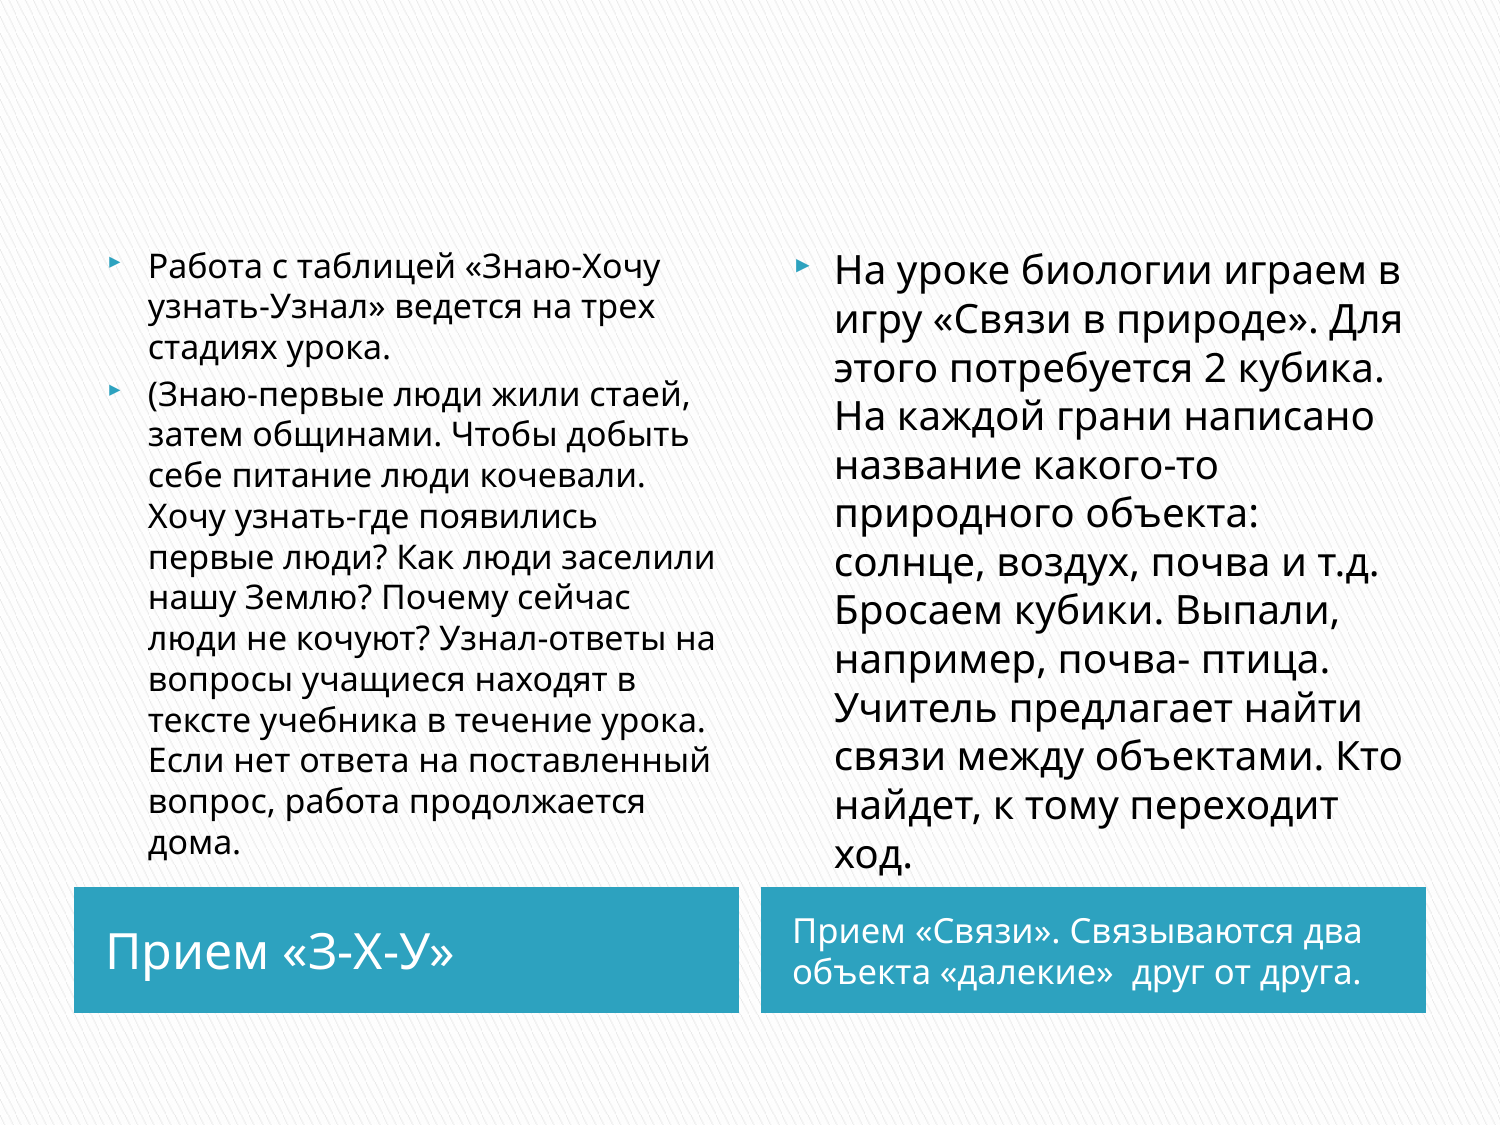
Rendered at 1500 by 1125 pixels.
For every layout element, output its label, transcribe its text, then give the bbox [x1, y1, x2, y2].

list Прием «Связи». Связываются два объекта «далекие» друг от друга. [761, 887, 1426, 1013]
list Работа с таблицей «Знаю-Хочу узнать-Узнал» ведется на трех стадиях урока. (Знаю-первые люди жили стаей, затем общинами. Чтобы добыть себе питание люди кочевали. Хочу узнать-где появились первые люди? Как люди заселили нашу Землю? Почему сейчас люди не кочуют? Узнал-ответы на вопросы учащиеся находят в тексте учебника в течение урока. Если нет ответа на поставленный вопрос, работа продолжается дома. [75, 236, 738, 884]
list На уроке биологии играем в игру «Связи в природе». Для этого потребуется 2 кубика. На каждой грани написано название какого-то природного объекта: солнце, воздух, почва и т.д. Бросаем кубики. Выпали, например, почва- птица. Учитель предлагает найти связи между объектами. Кто найдет, к тому переходит ход. [761, 236, 1425, 884]
list Прием «З-Х-У» [74, 887, 739, 1013]
